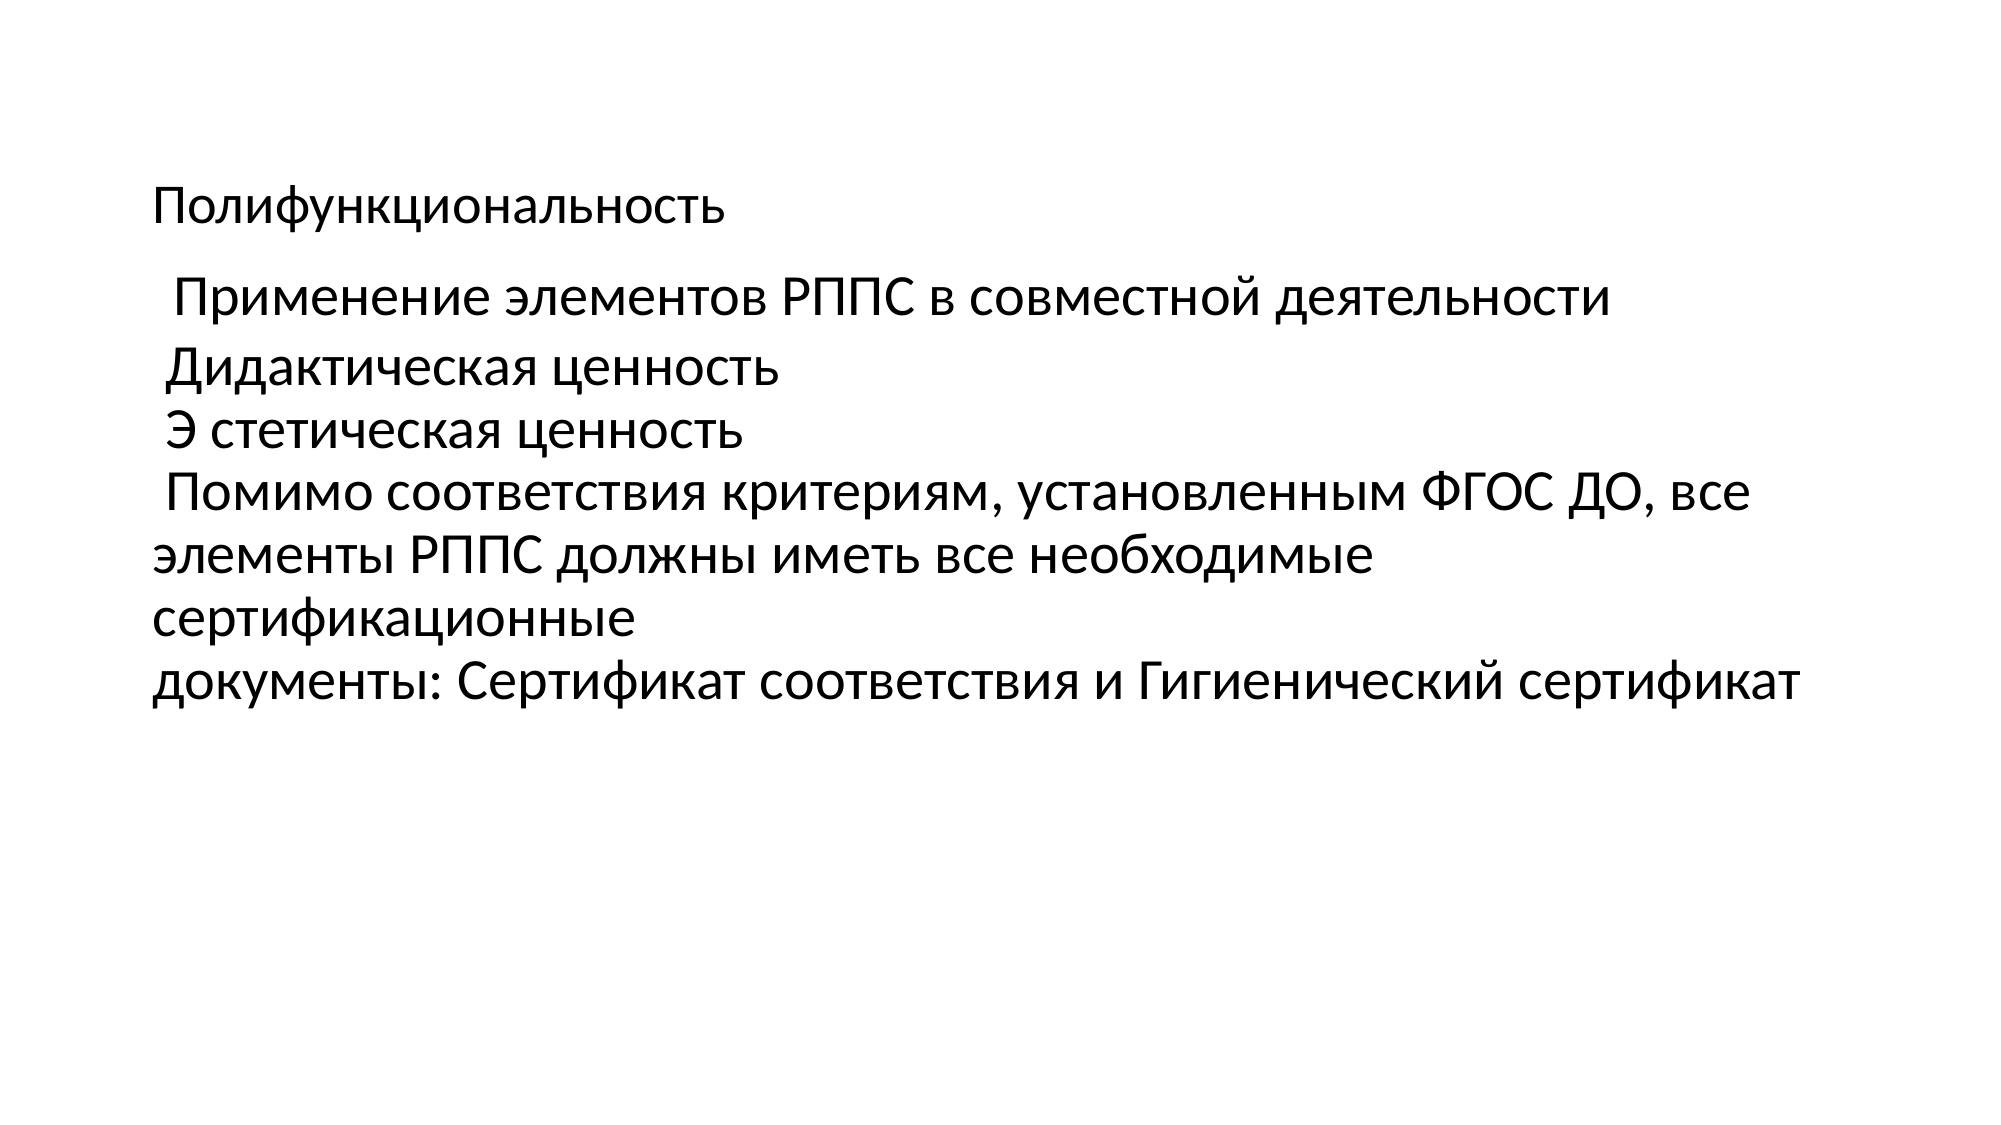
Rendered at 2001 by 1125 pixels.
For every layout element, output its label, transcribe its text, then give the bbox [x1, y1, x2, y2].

title Полифункциональность Применение элементов РППС в совместной деятельности Дидактическая ценность Э стетическая ценность Помимо соответствия критериям, установленным ФГОС ДО, все элементы РППС должны иметь все необходимые сертификационные документы: Сертификат соответствия и Гигиенический сертификат [137, 59, 1863, 828]
